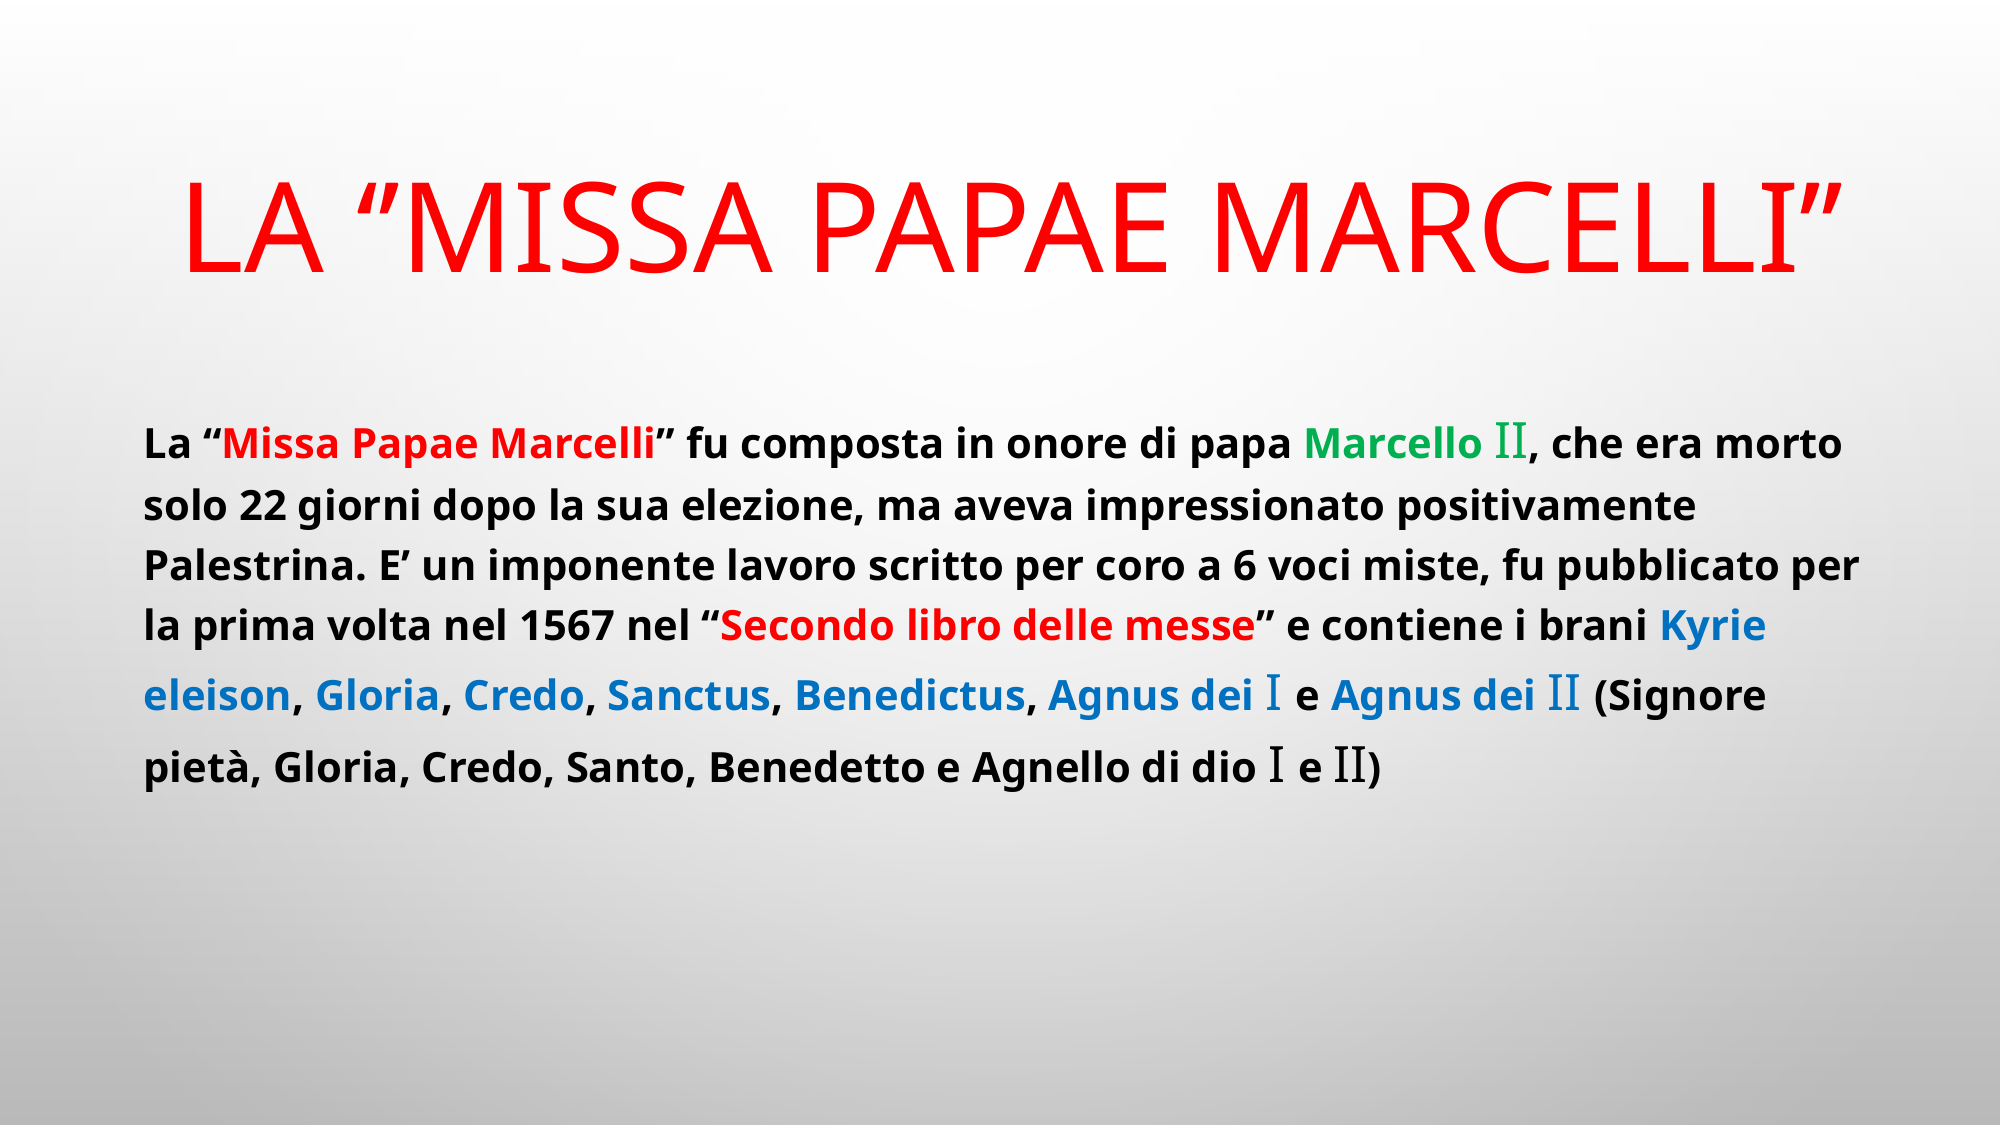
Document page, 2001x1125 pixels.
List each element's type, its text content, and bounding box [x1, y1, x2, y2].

picture [0, 0, 2000, 1125]
title La ‘’Missa Papae Marcelli’’ [51, 101, 1875, 364]
list La “Missa Papae Marcelli” fu composta in onore di papa Marcello II, che era morto solo 22 giorni dopo la sua elezione, ma aveva impressionato positivamente Palestrina. E’ un imponente lavoro scritto per coro a 6 voci miste, fu pubblicato per la prima volta nel 1567 nel “Secondo libro delle messe” e contiene i brani Kyrie eleison, Gloria, Credo, Sanctus, Benedictus, Agnus dei I e Agnus dei II (Signore pietà, Gloria, Credo, Santo, Benedetto e Agnello di dio I e II) [128, 389, 1910, 1103]
